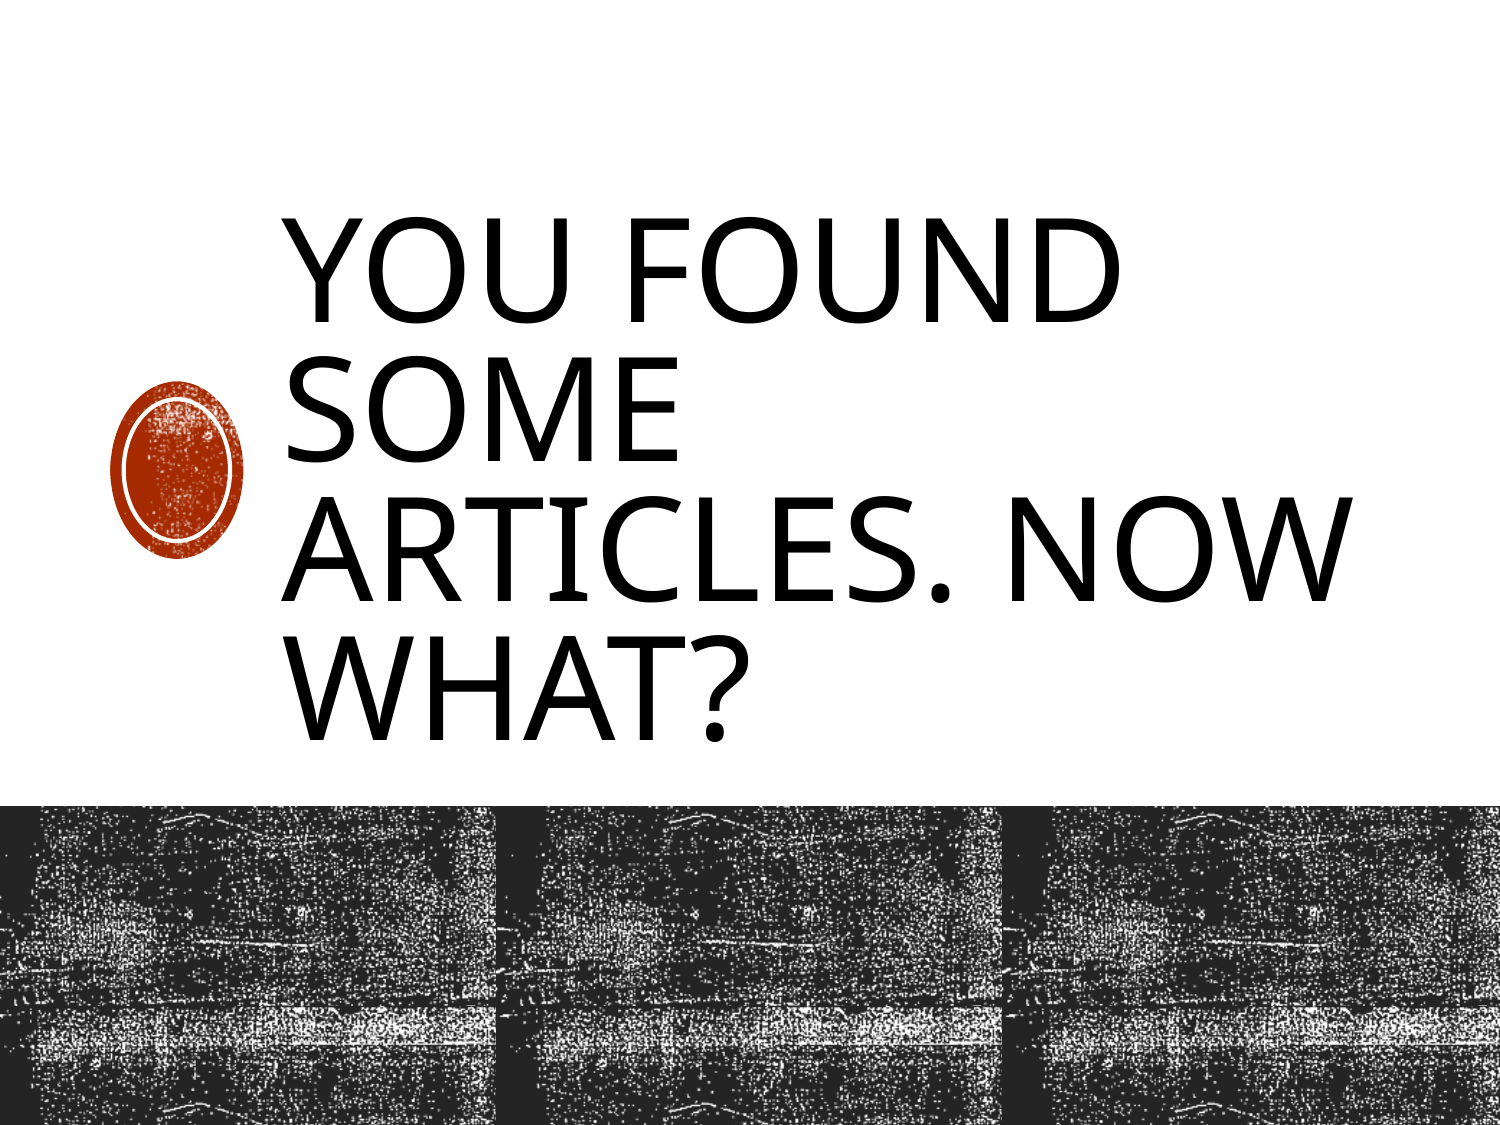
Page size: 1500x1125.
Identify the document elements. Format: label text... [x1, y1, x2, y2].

title You found some articles. Now what? [266, 201, 1409, 779]
